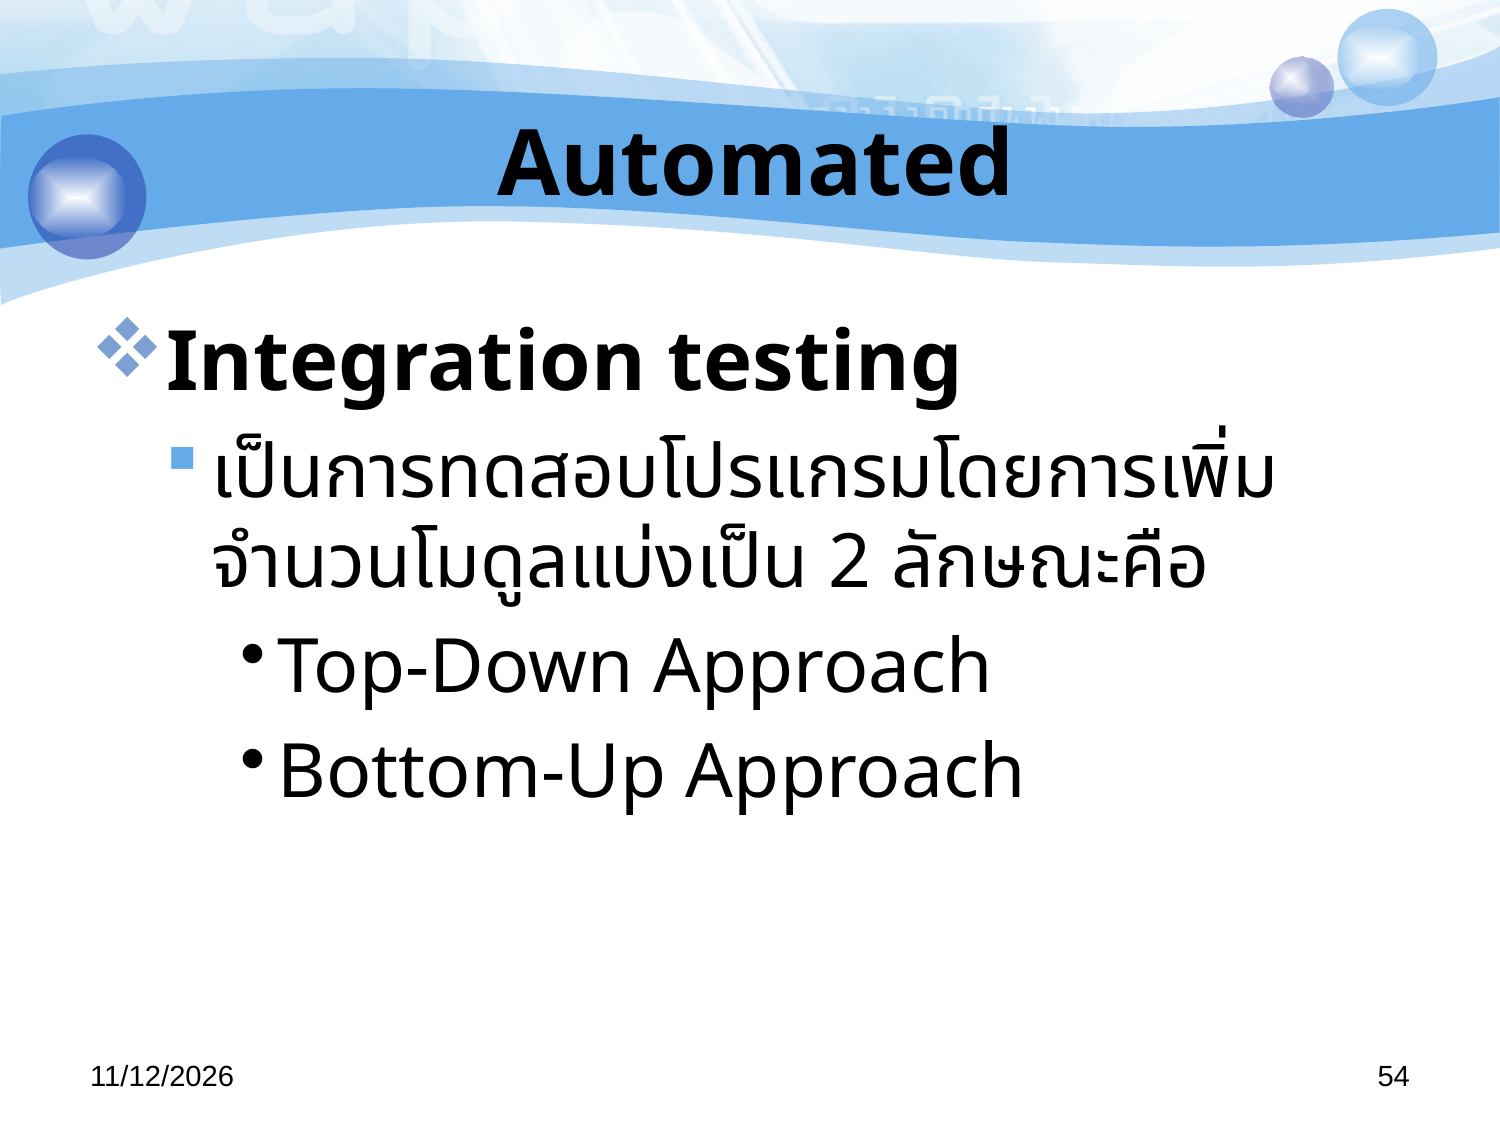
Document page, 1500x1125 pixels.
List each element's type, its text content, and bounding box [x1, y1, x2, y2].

title Automated [149, 112, 1363, 206]
picture [0, 0, 1500, 112]
list Integration testing เป็นการทดสอบโปรแกรมโดยการเพิ่มจำนวนโมดูลแบ่งเป็น 2 ลักษณะคือ Top-Down Approach Bottom-Up Approach [74, 299, 1426, 1038]
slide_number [74, 1049, 426, 1103]
slide_number 54 [1074, 1049, 1426, 1103]
